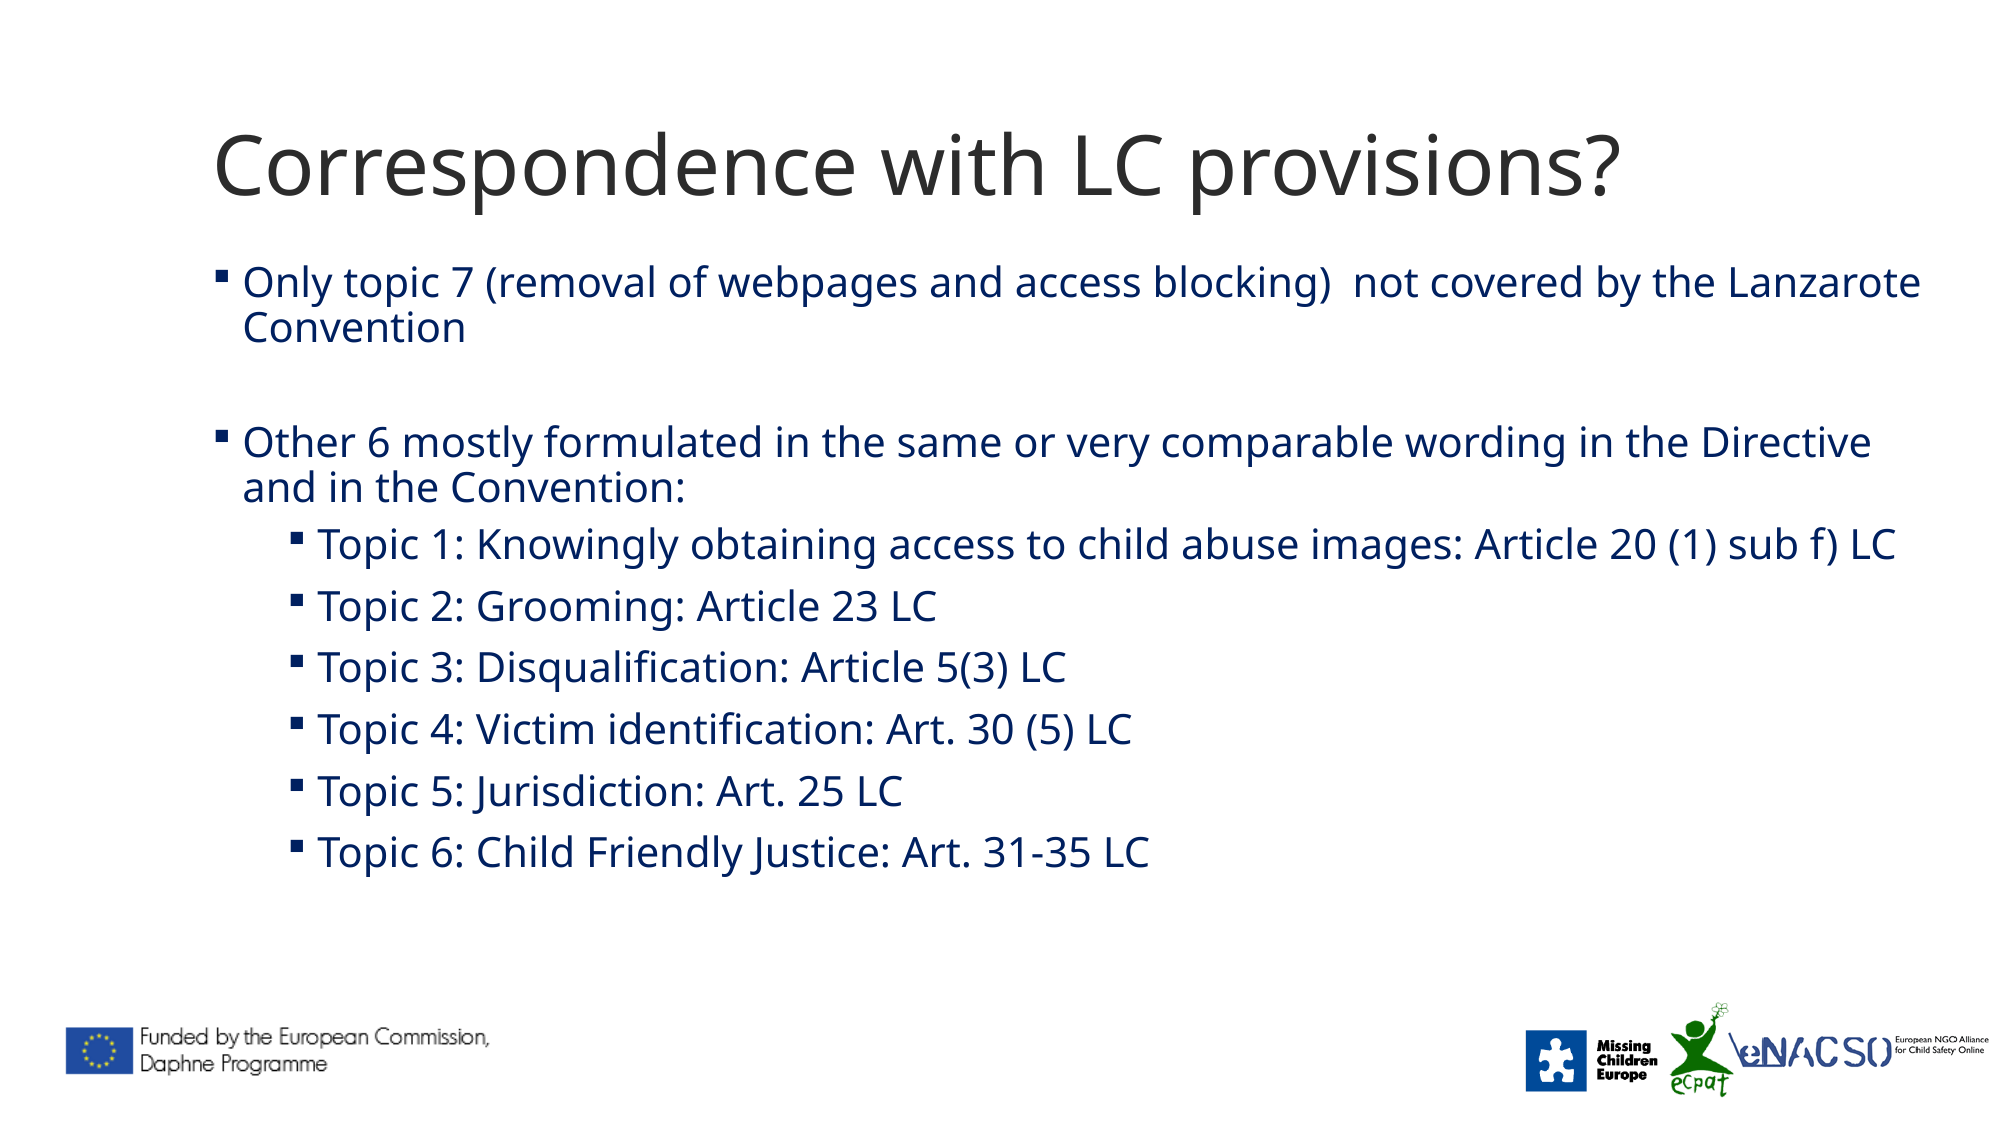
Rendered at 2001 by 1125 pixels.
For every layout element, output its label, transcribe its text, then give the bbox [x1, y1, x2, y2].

picture [1665, 1004, 1994, 1099]
list Only topic 7 (removal of webpages and access blocking) not covered by the Lanzarote Convention Other 6 mostly formulated in the same or very comparable wording in the Directive and in the Convention: Topic 1: Knowingly obtaining access to child abuse images: Article 20 (1) sub f) LC Topic 2: Grooming: Article 23 LC Topic 3: Disqualification: Article 5(3) LC Topic 4: Victim identification: Art. 30 (5) LC Topic 5: Jurisdiction: Art. 25 LC Topic 6: Child Friendly Justice: Art. 31-35 LC [197, 253, 1953, 1004]
title Correspondence with LC provisions? [197, 46, 1803, 253]
picture [41, 998, 501, 1094]
picture [1523, 1027, 1660, 1094]
